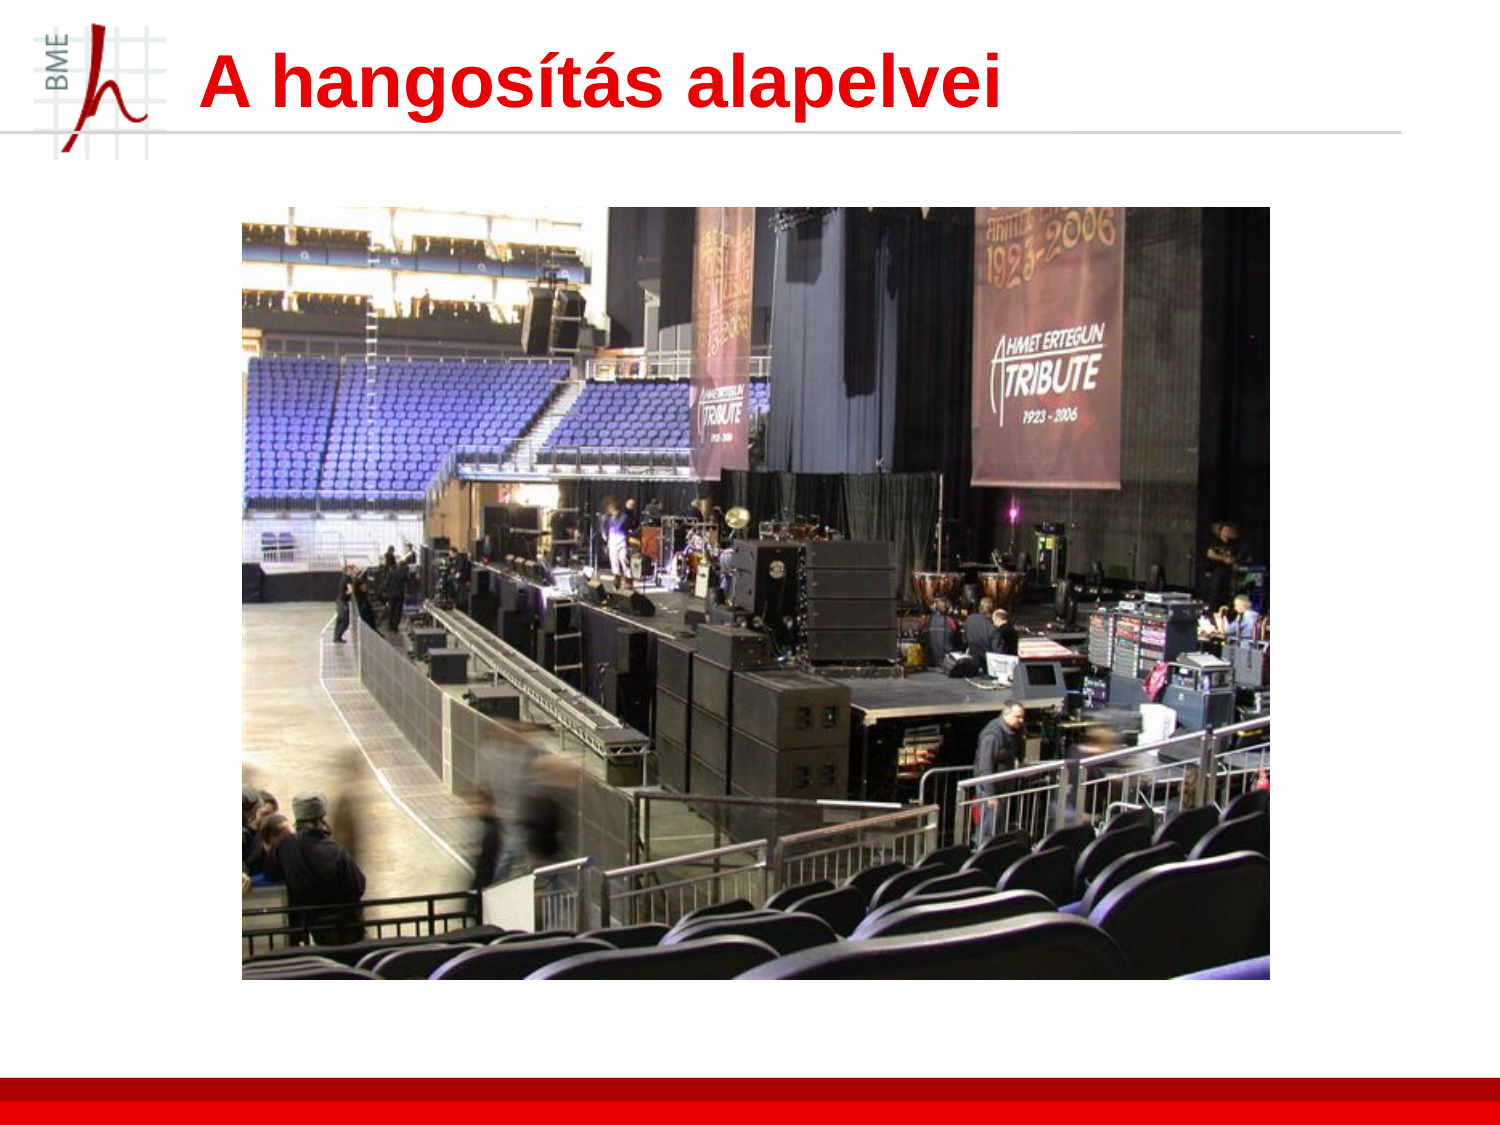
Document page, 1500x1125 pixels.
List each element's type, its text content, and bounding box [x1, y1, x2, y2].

picture [32, 22, 168, 130]
picture [241, 207, 1271, 980]
title A hangosítás alapelvei [182, 12, 1495, 143]
picture [32, 135, 168, 162]
